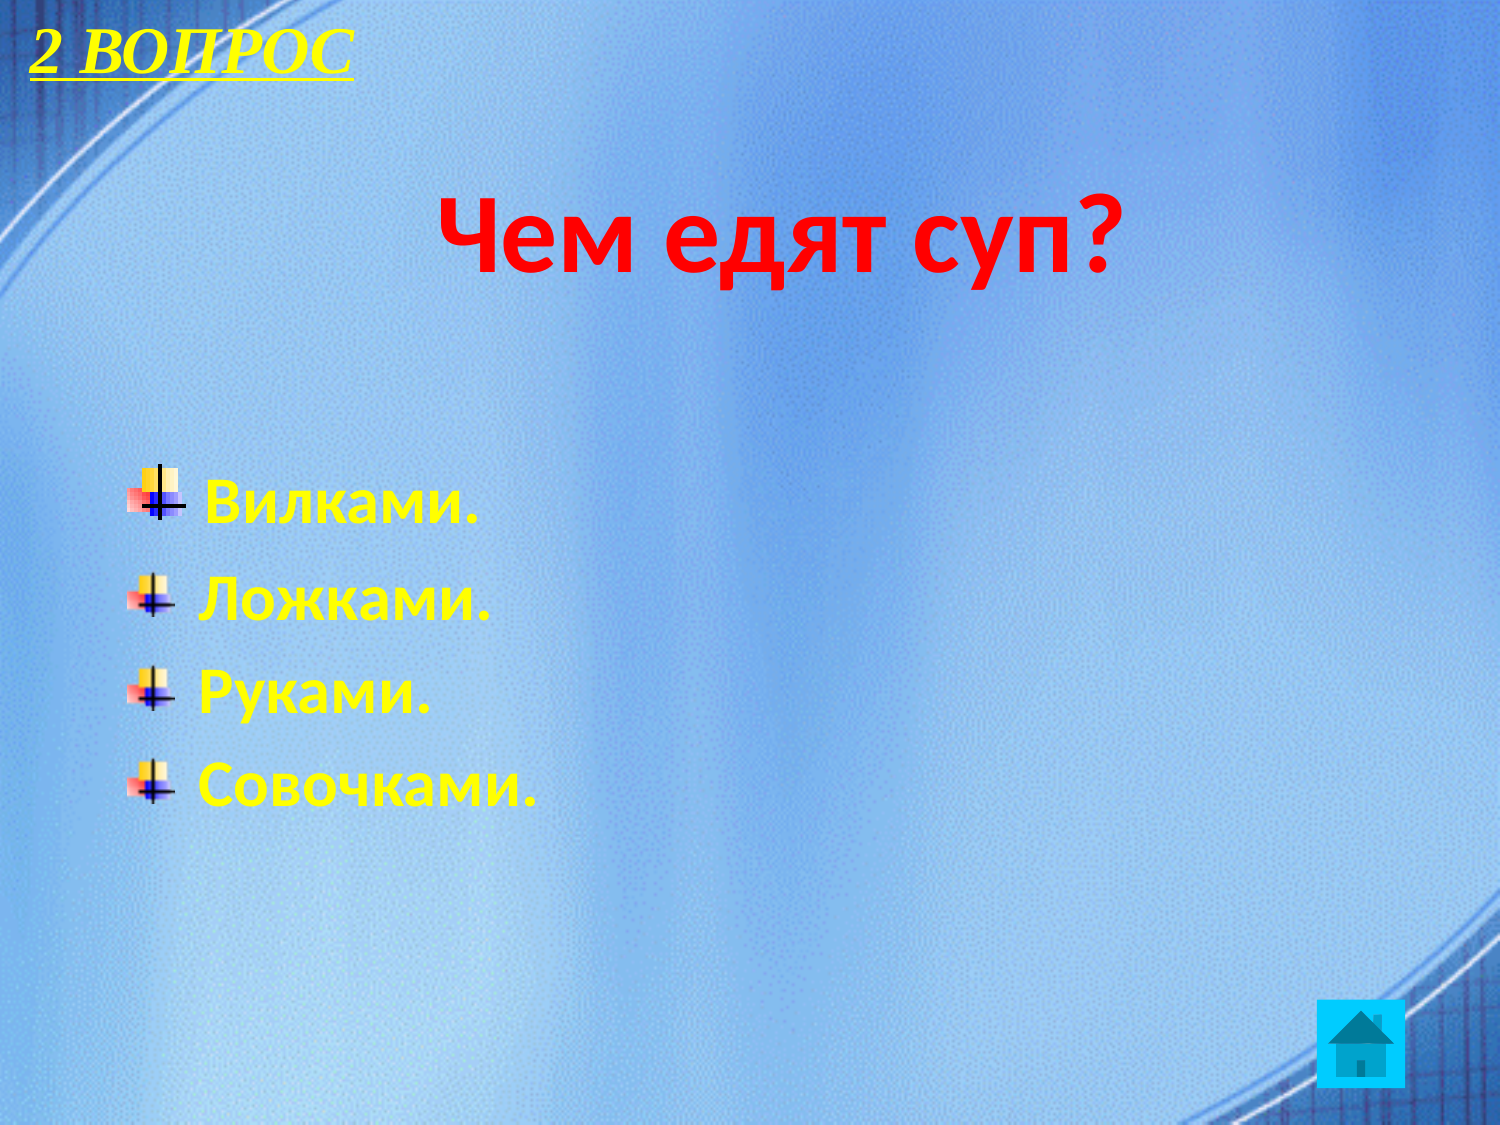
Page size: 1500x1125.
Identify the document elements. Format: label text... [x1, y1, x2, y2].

text_box 2 ВОПРОС [0, 0, 384, 95]
title Чем едят суп? [218, 78, 1346, 303]
list Вилками. Ложками. Руками. Совочками. [112, 432, 1375, 900]
text_box [1316, 999, 1406, 1089]
picture [0, 0, 1500, 1125]
